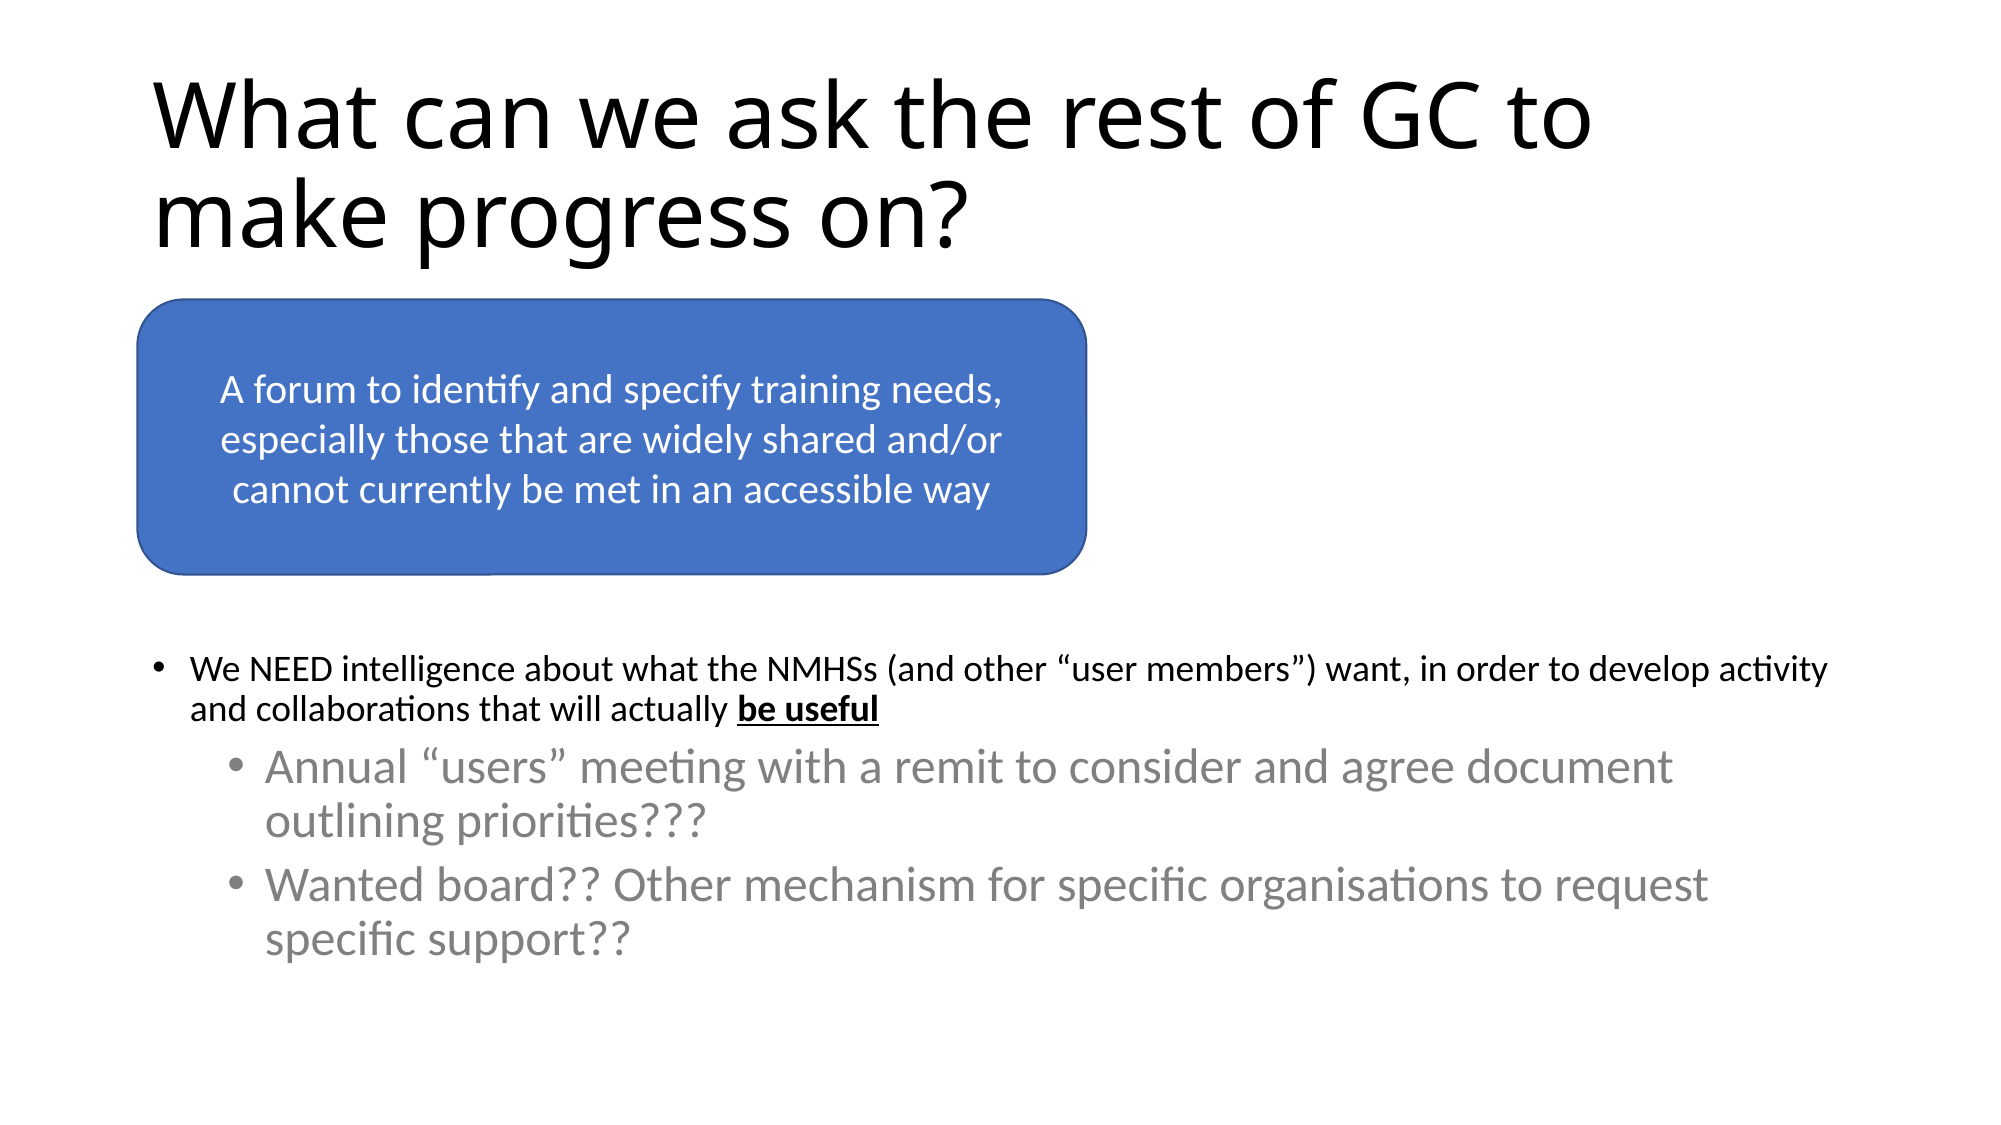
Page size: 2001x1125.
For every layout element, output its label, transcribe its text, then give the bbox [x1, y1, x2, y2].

title What can we ask the rest of GC to make progress on? [137, 59, 1863, 278]
text_box A forum to identify and specify training needs, especially those that are widely shared and/or cannot currently be met in an accessible way [136, 298, 1088, 576]
list We NEED intelligence about what the NMHSs (and other “user members”) want, in order to develop activity and collaborations that will actually be useful Annual “users” meeting with a remit to consider and agree document outlining priorities??? Wanted board?? Other mechanism for specific organisations to request specific support?? [137, 299, 1863, 1014]
